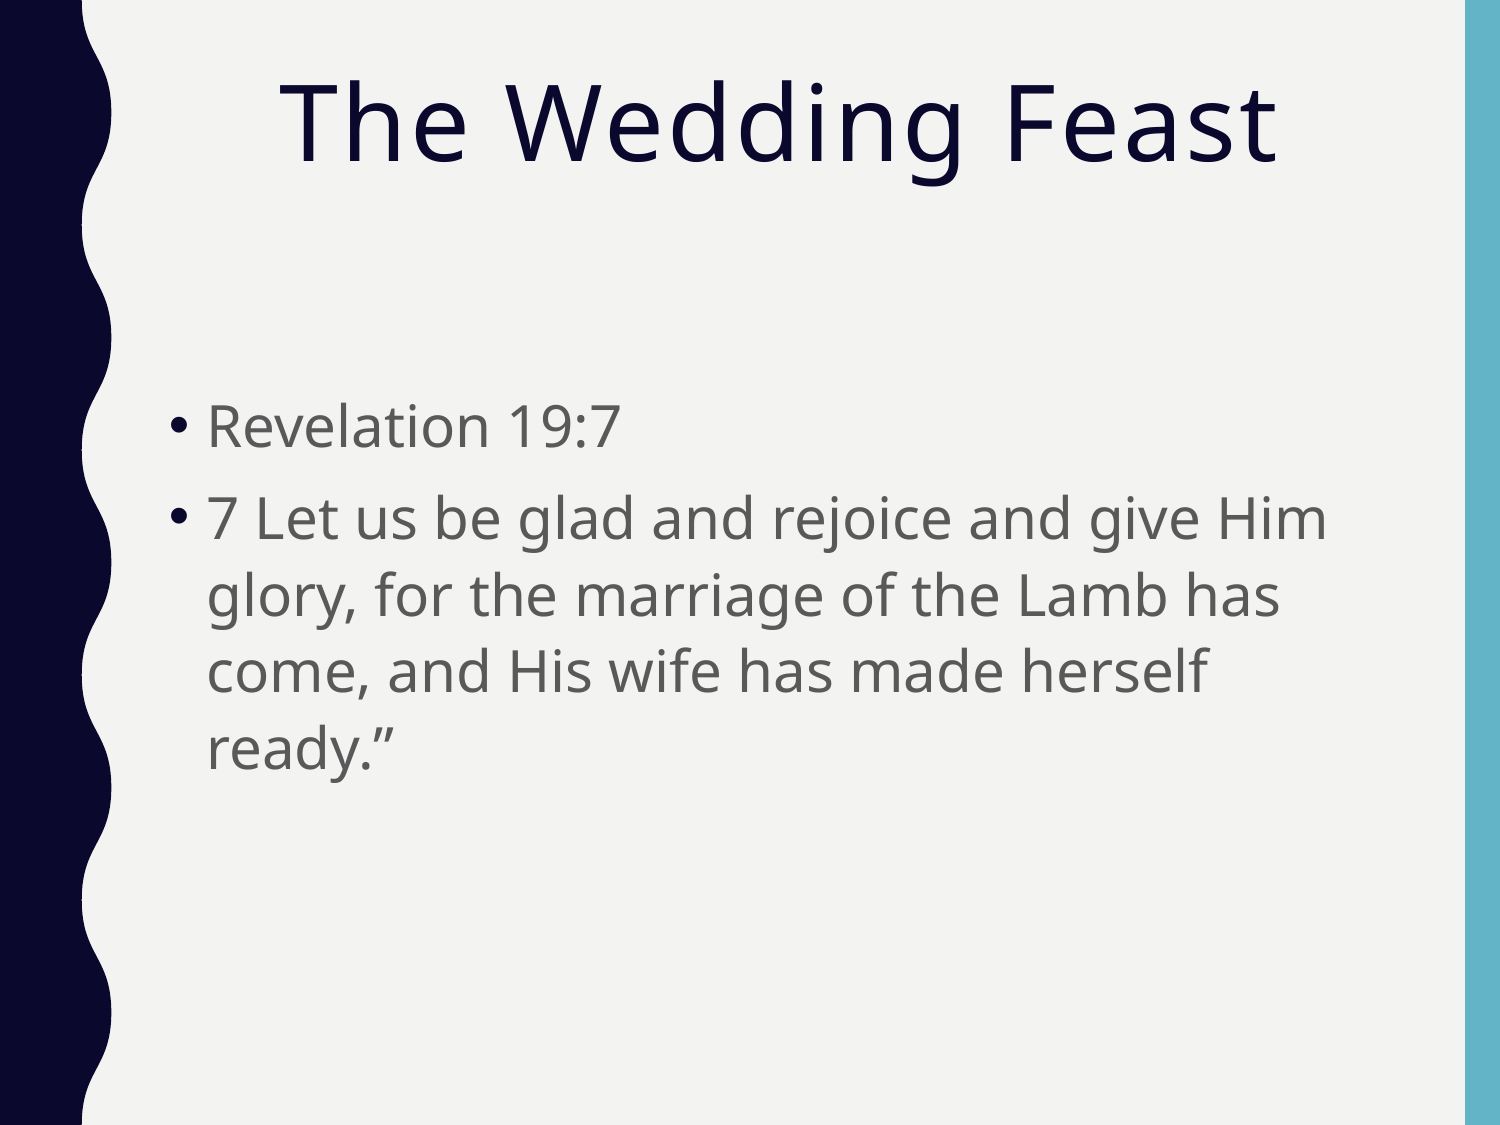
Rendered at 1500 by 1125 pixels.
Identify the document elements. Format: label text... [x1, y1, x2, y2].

list Revelation 19:7 7 Let us be glad and rejoice and give Him glory, for the marriage of the Lamb has come, and His wife has made herself ready.” [154, 375, 1407, 965]
title The Wedding Feast [154, 62, 1407, 308]
